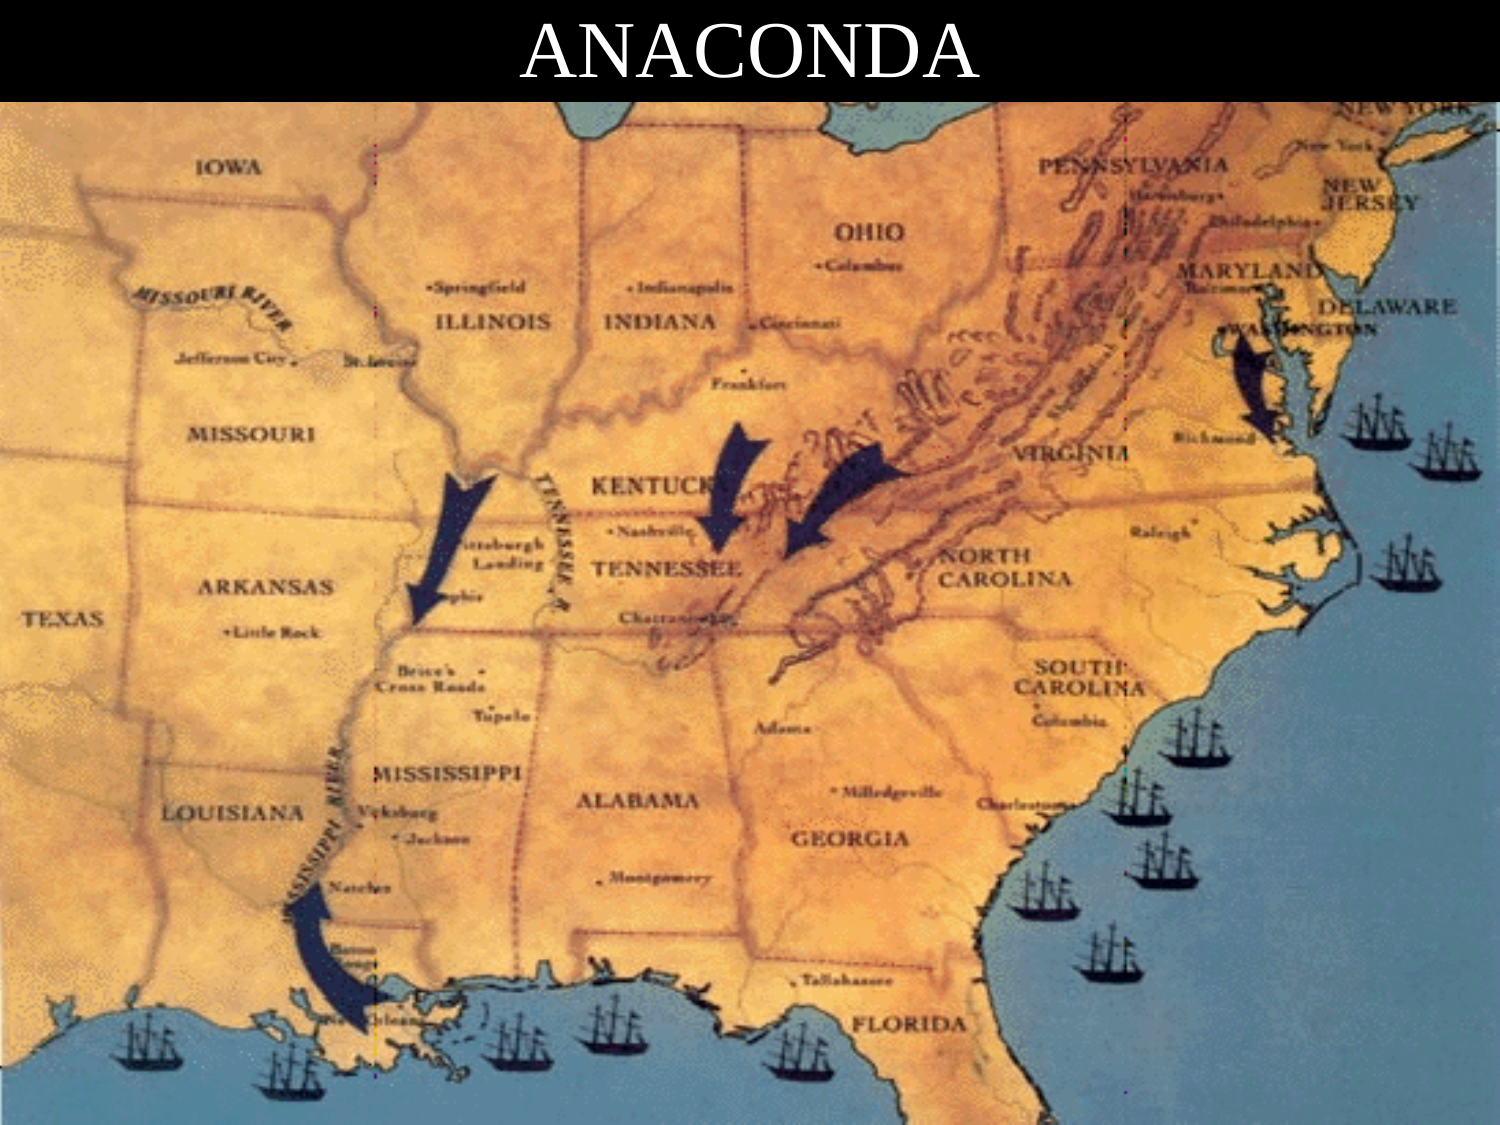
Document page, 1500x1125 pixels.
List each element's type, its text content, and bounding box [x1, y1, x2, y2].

picture [0, 102, 1500, 1125]
list ANACONDA [103, 0, 1397, 102]
